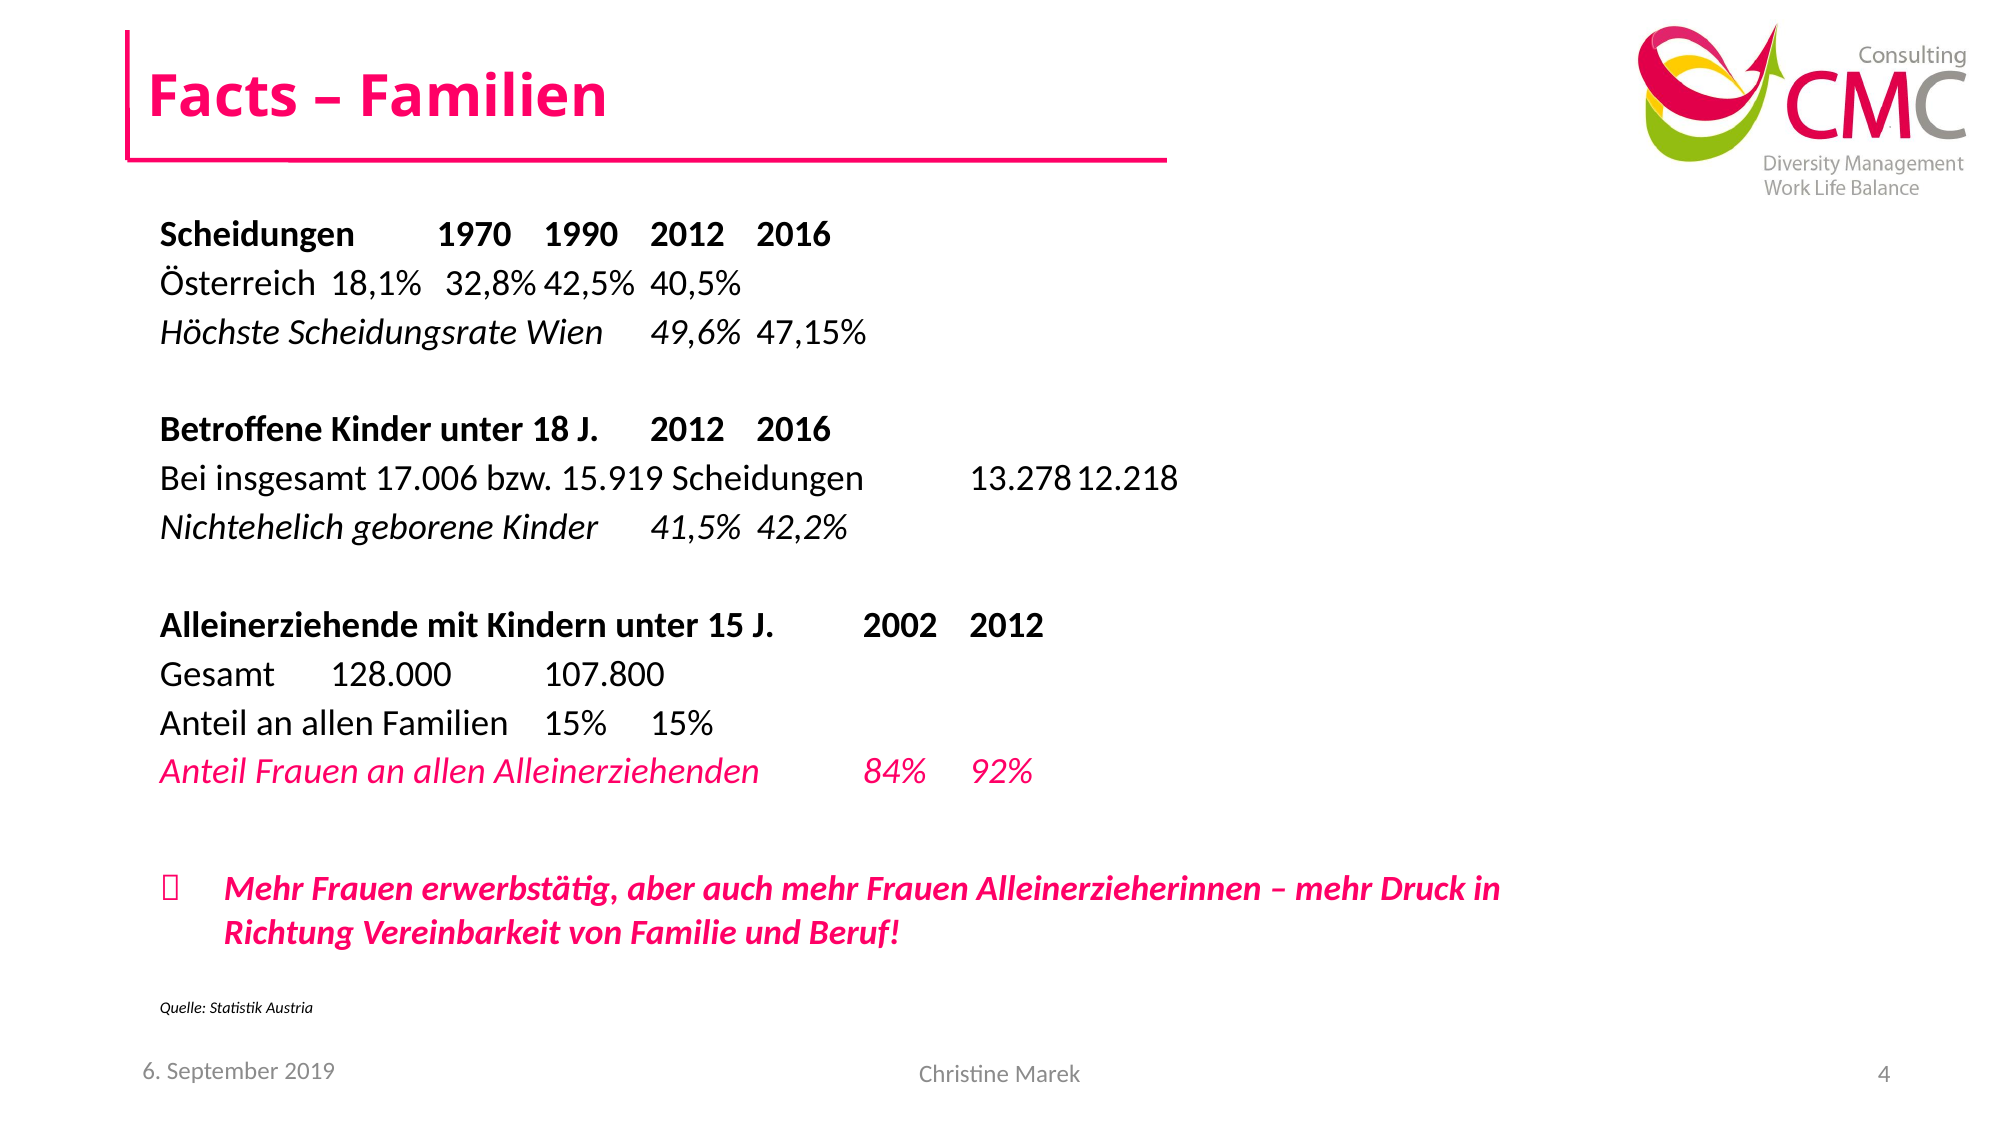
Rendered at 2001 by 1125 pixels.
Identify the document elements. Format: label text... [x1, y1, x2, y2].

text_box Scheidungen 1970 1990 2012 2016 Österreich 18,1% 32,8% 42,5% 40,5% Höchste Scheidungsrate Wien 49,6% 47,15% Betroffene Kinder unter 18 J. 2012 2016 Bei insgesamt 17.006 bzw. 15.919 Scheidungen 13.278 12.218 Nichtehelich geborene Kinder 41,5% 42,2% Alleinerziehende mit Kindern unter 15 J. 2002 2012 Gesamt 128.000 107.800 Anteil an allen Familien 15% 15% Anteil Frauen an allen Alleinerziehenden 84% 92%  Mehr Frauen erwerbstätig, aber auch mehr Frauen Alleinerzieherinnen – mehr Druck in Richtung Vereinbarkeit von Familie und Beruf! Quelle: Statistik Austria [145, 211, 1607, 1029]
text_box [127, 30, 1167, 161]
text_box Christine Marek [762, 1042, 1238, 1103]
text_box Facts – Familien [132, 4, 1483, 192]
picture [1630, 19, 1982, 212]
slide_number 4 [1555, 1042, 1906, 1103]
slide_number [127, 1039, 478, 1100]
